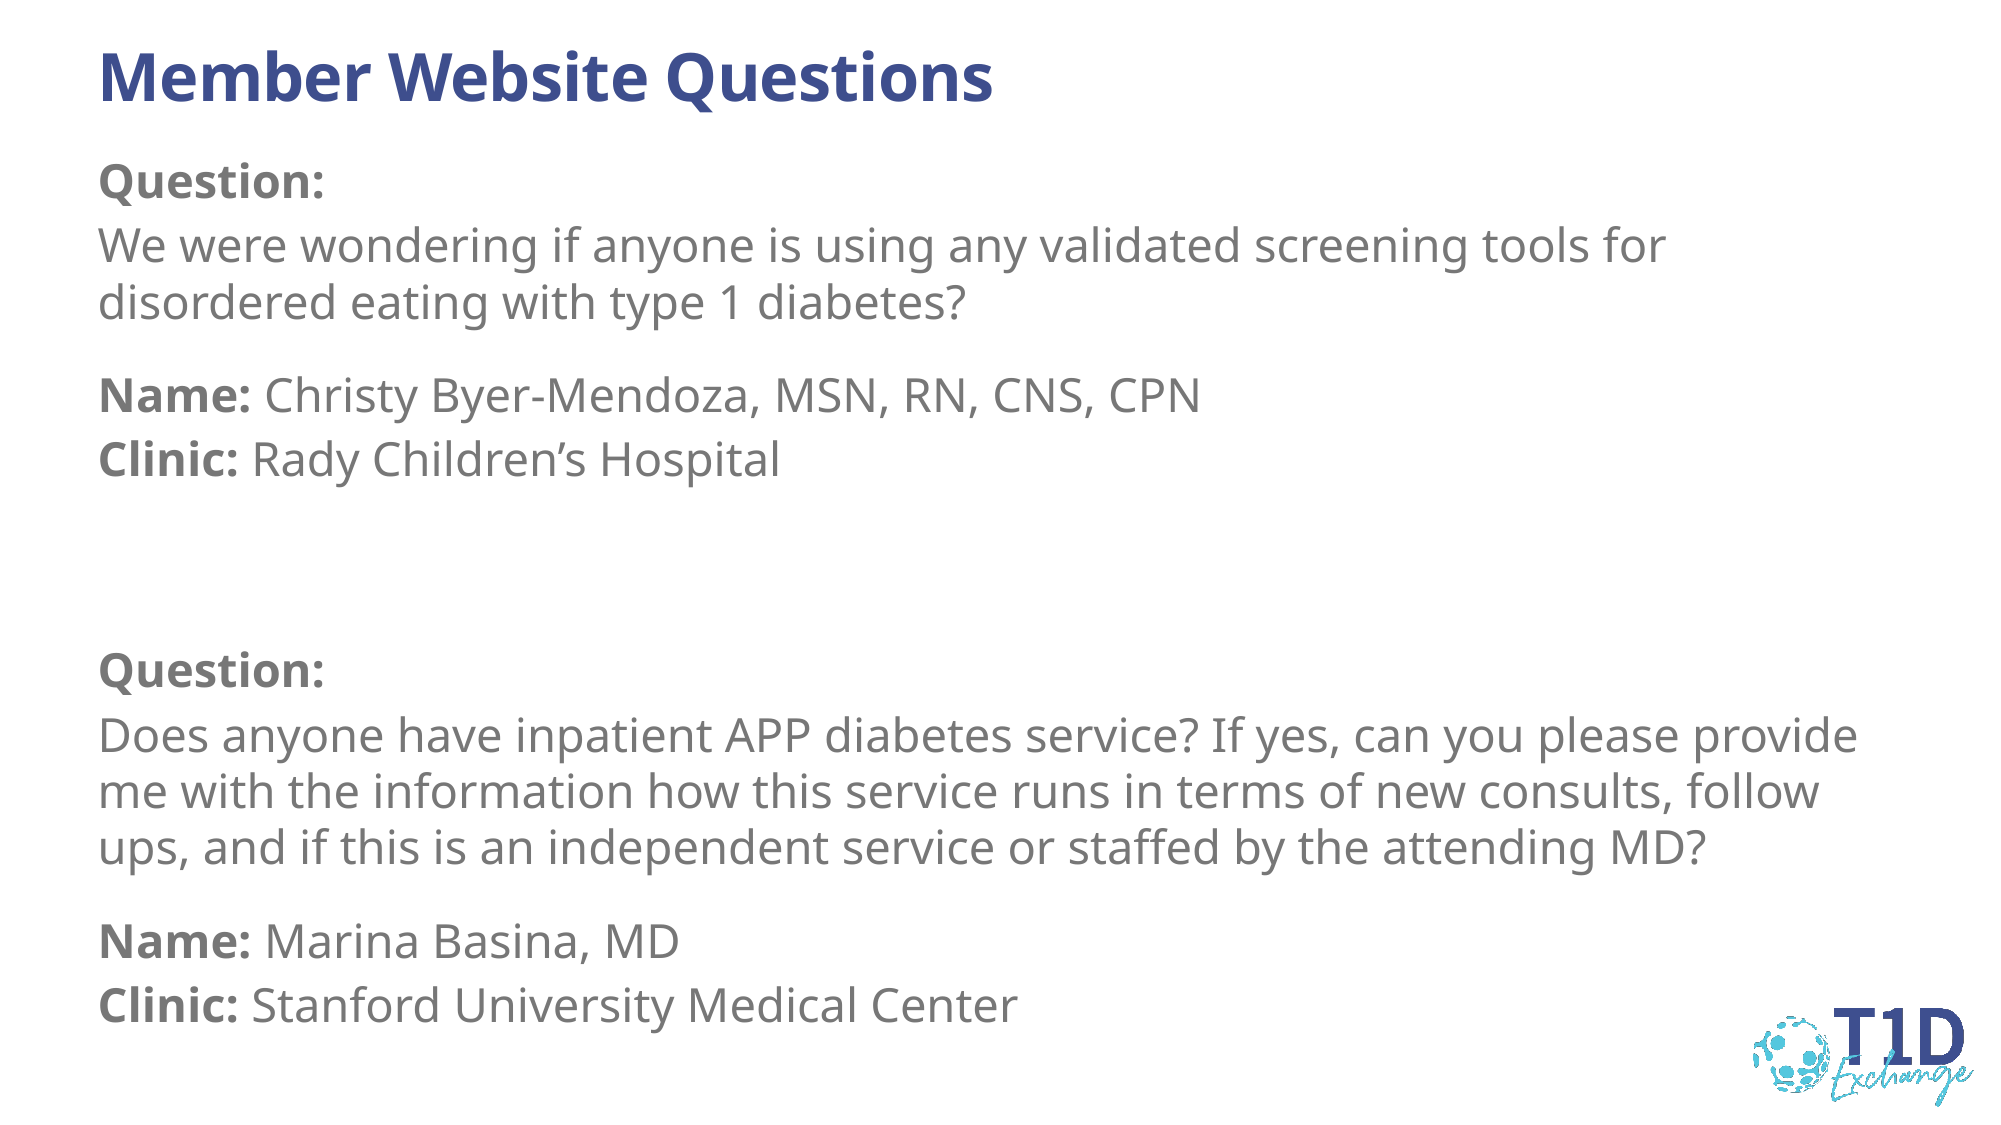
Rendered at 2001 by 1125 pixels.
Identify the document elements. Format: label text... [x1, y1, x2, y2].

title Member Website Questions [89, 36, 1891, 113]
list Question: We were wondering if anyone is using any validated screening tools for disordered eating with type 1 diabetes? Name: Christy Byer-Mendoza, MSN, RN, CNS, CPN Clinic: Rady Children’s Hospital Question: Does anyone have inpatient APP diabetes service? If yes, can you please provide me with the information how this service runs in terms of new consults, follow ups, and if this is an independent service or staffed by the attending MD? Name: Marina Basina, MD Clinic: Stanford University Medical Center [89, 143, 1891, 1088]
picture [1726, 964, 2000, 1125]
